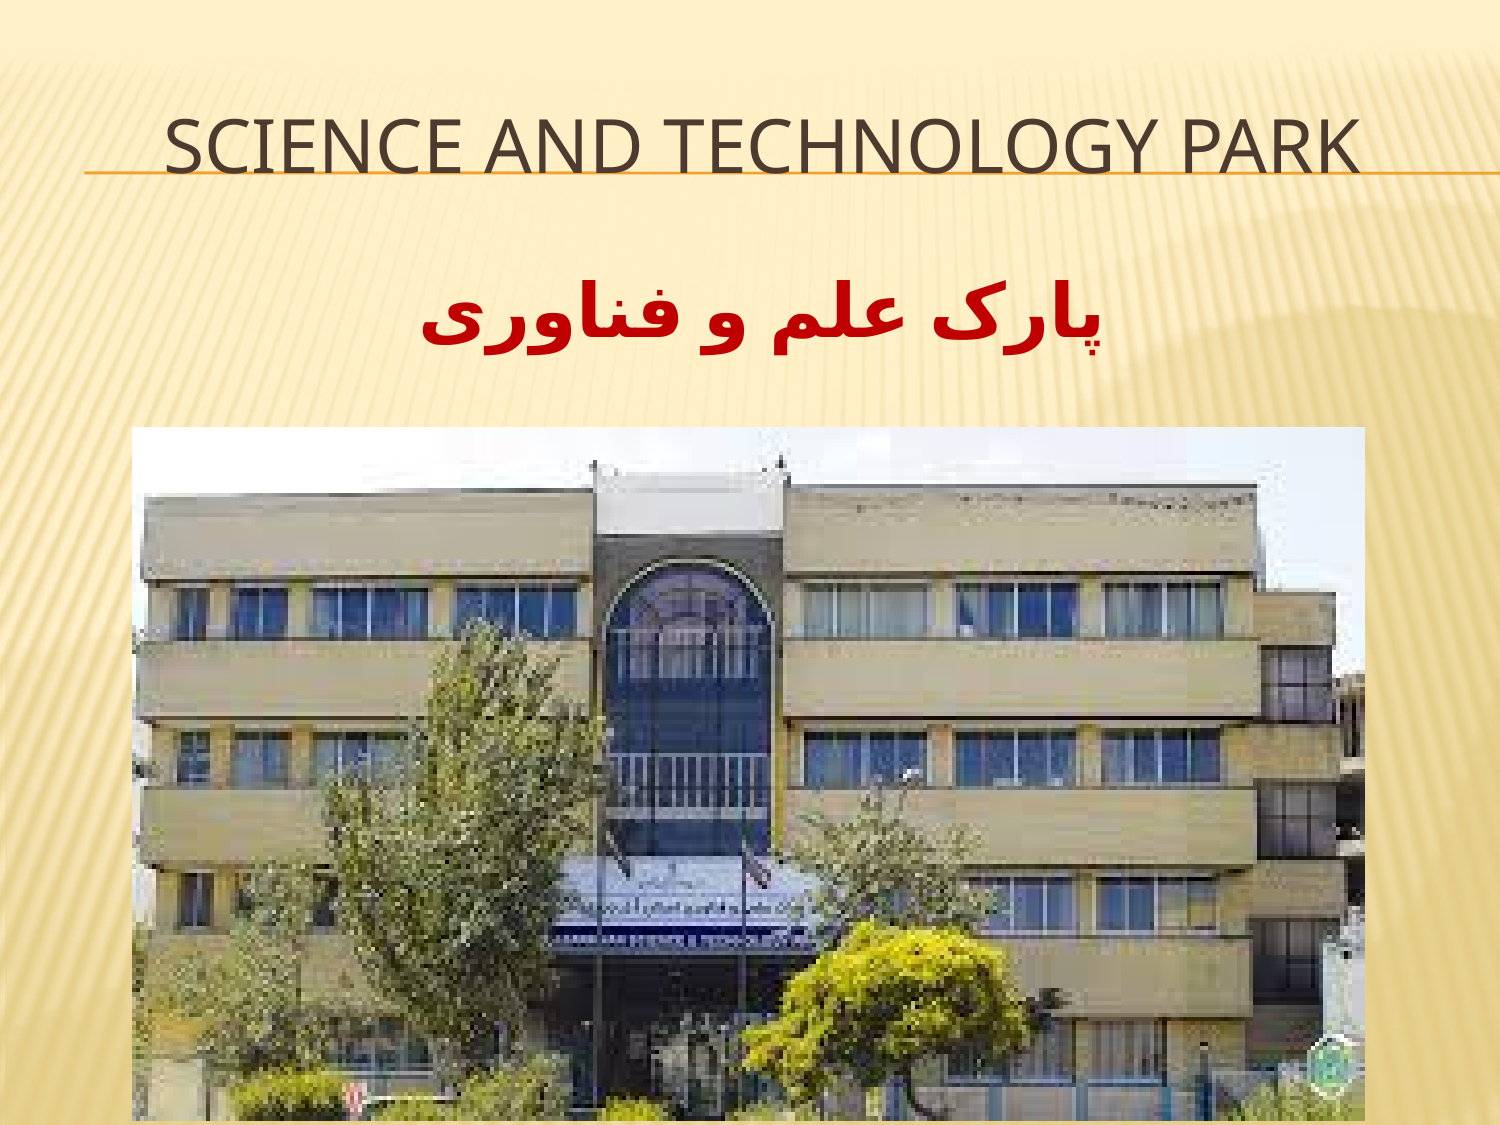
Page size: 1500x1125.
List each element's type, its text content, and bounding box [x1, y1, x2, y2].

list پارک علم و فناوری [50, 254, 1475, 998]
title Science and Technology park [50, 75, 1475, 213]
picture [132, 427, 1365, 1121]
